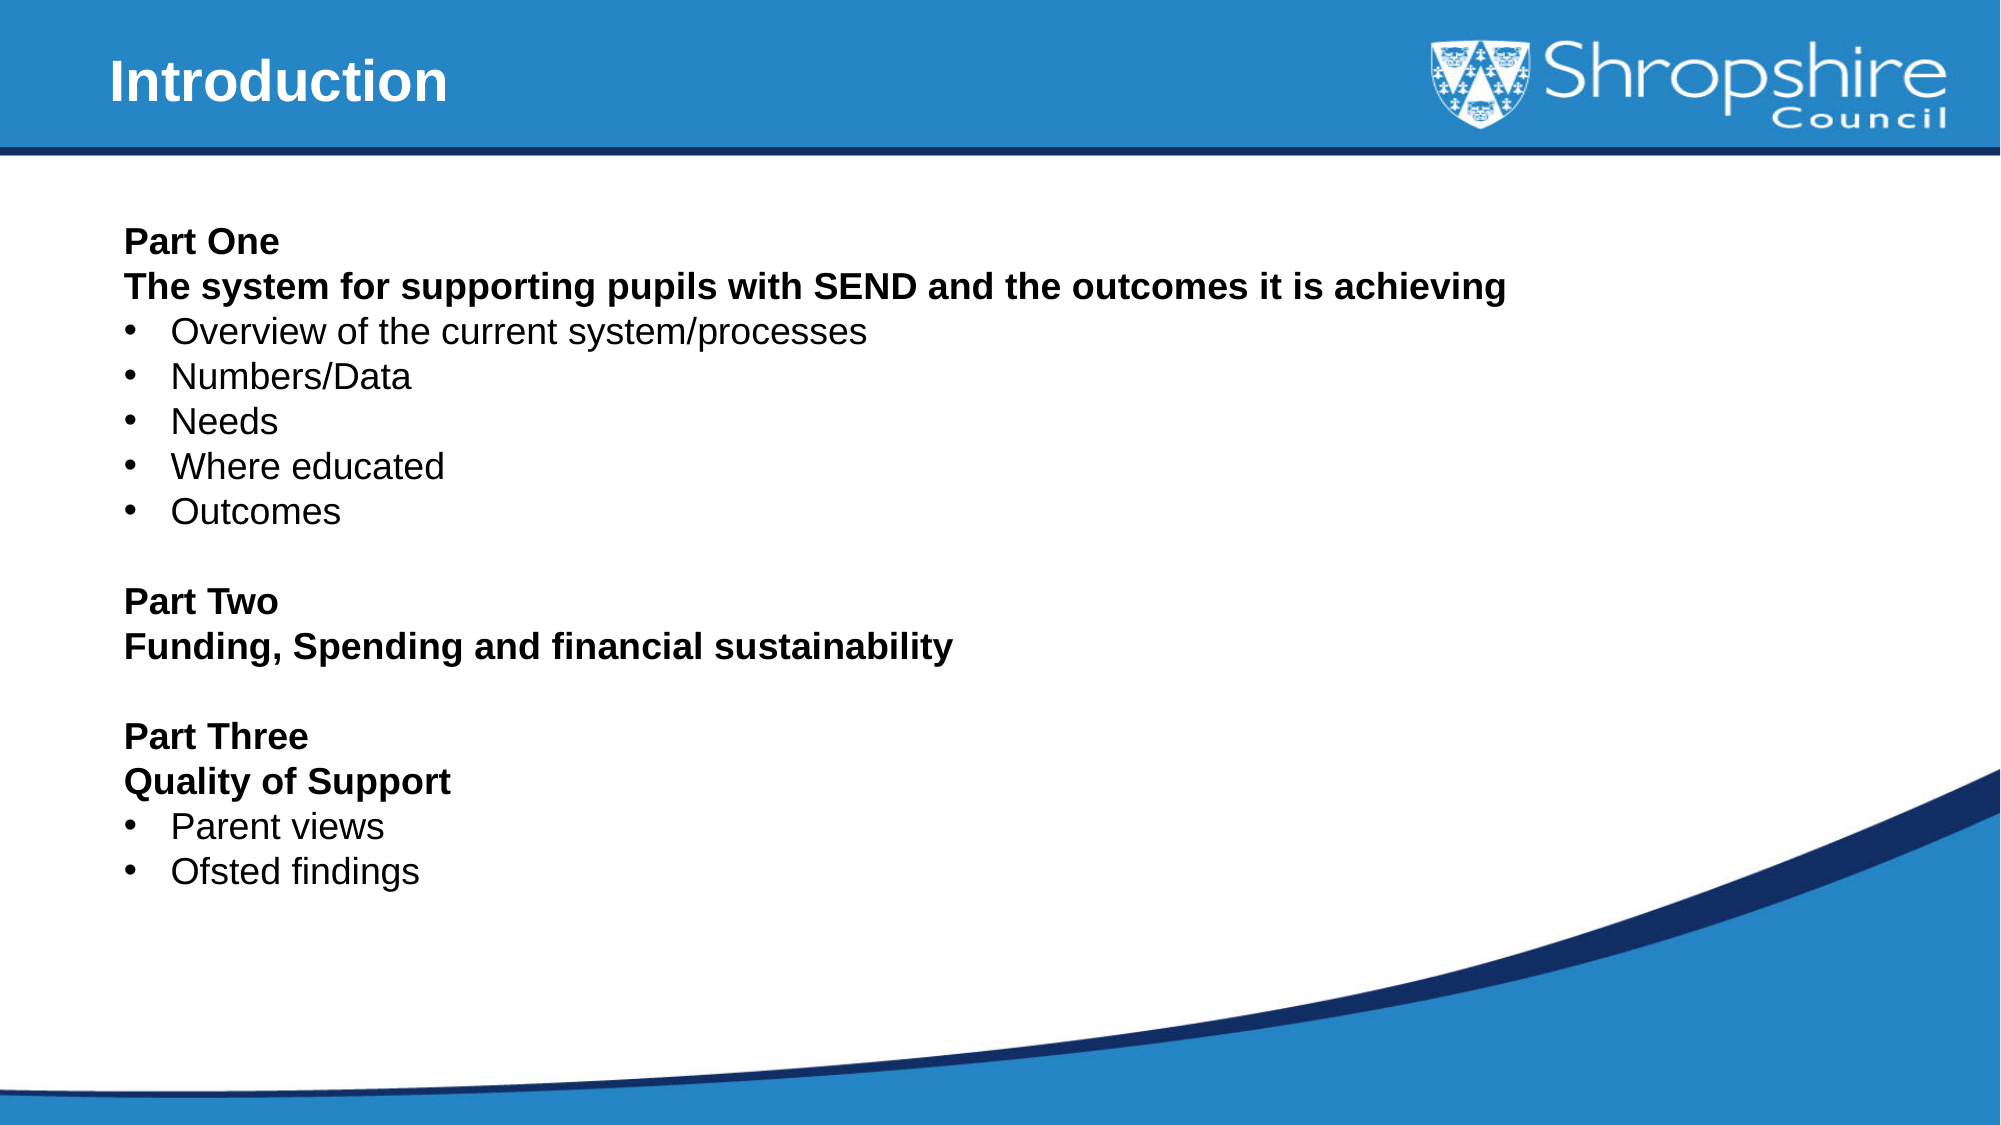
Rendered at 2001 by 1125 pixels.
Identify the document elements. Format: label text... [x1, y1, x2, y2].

text_box Part One The system for supporting pupils with SEND and the outcomes it is achieving Overview of the current system/processes Numbers/Data Needs Where educated Outcomes Part Two Funding, Spending and financial sustainability Part Three Quality of Support Parent views Ofsted findings [109, 209, 1600, 945]
text_box Introduction [94, 35, 1097, 121]
picture [0, 0, 2001, 1125]
